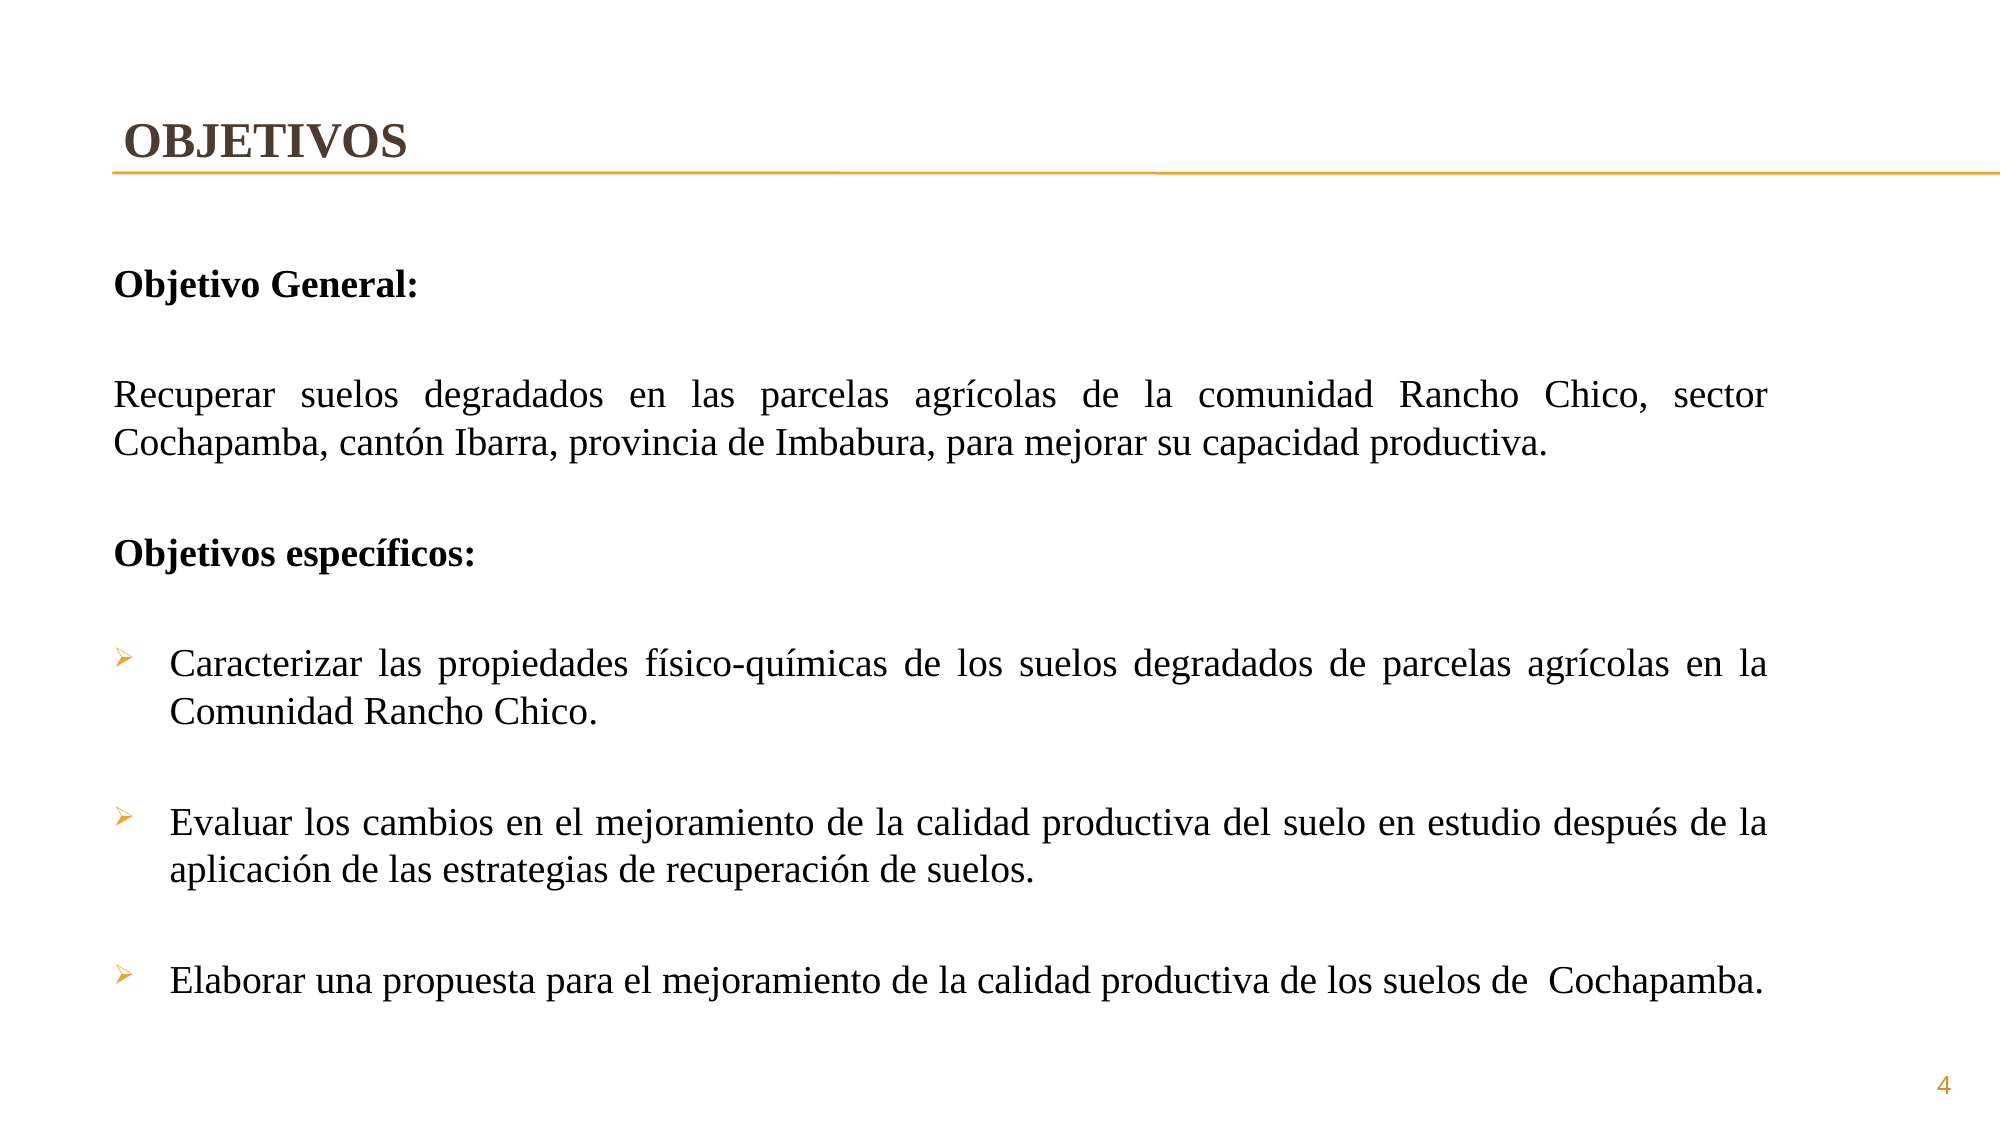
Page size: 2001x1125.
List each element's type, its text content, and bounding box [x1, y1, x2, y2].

title OBJETIVOS [108, 68, 854, 207]
slide_number 4 [1800, 1061, 1966, 1103]
list Objetivo General: Recuperar suelos degradados en las parcelas agrícolas de la comunidad Rancho Chico, sector Cochapamba, cantón Ibarra, provincia de Imbabura, para mejorar su capacidad productiva. Objetivos específicos: Caracterizar las propiedades físico-químicas de los suelos degradados de parcelas agrícolas en la Comunidad Rancho Chico. Evaluar los cambios en el mejoramiento de la calidad productiva del suelo en estudio después de la aplicación de las estrategias de recuperación de suelos. Elaborar una propuesta para el mejoramiento de la calidad productiva de los suelos de Cochapamba. [98, 250, 1785, 1053]
